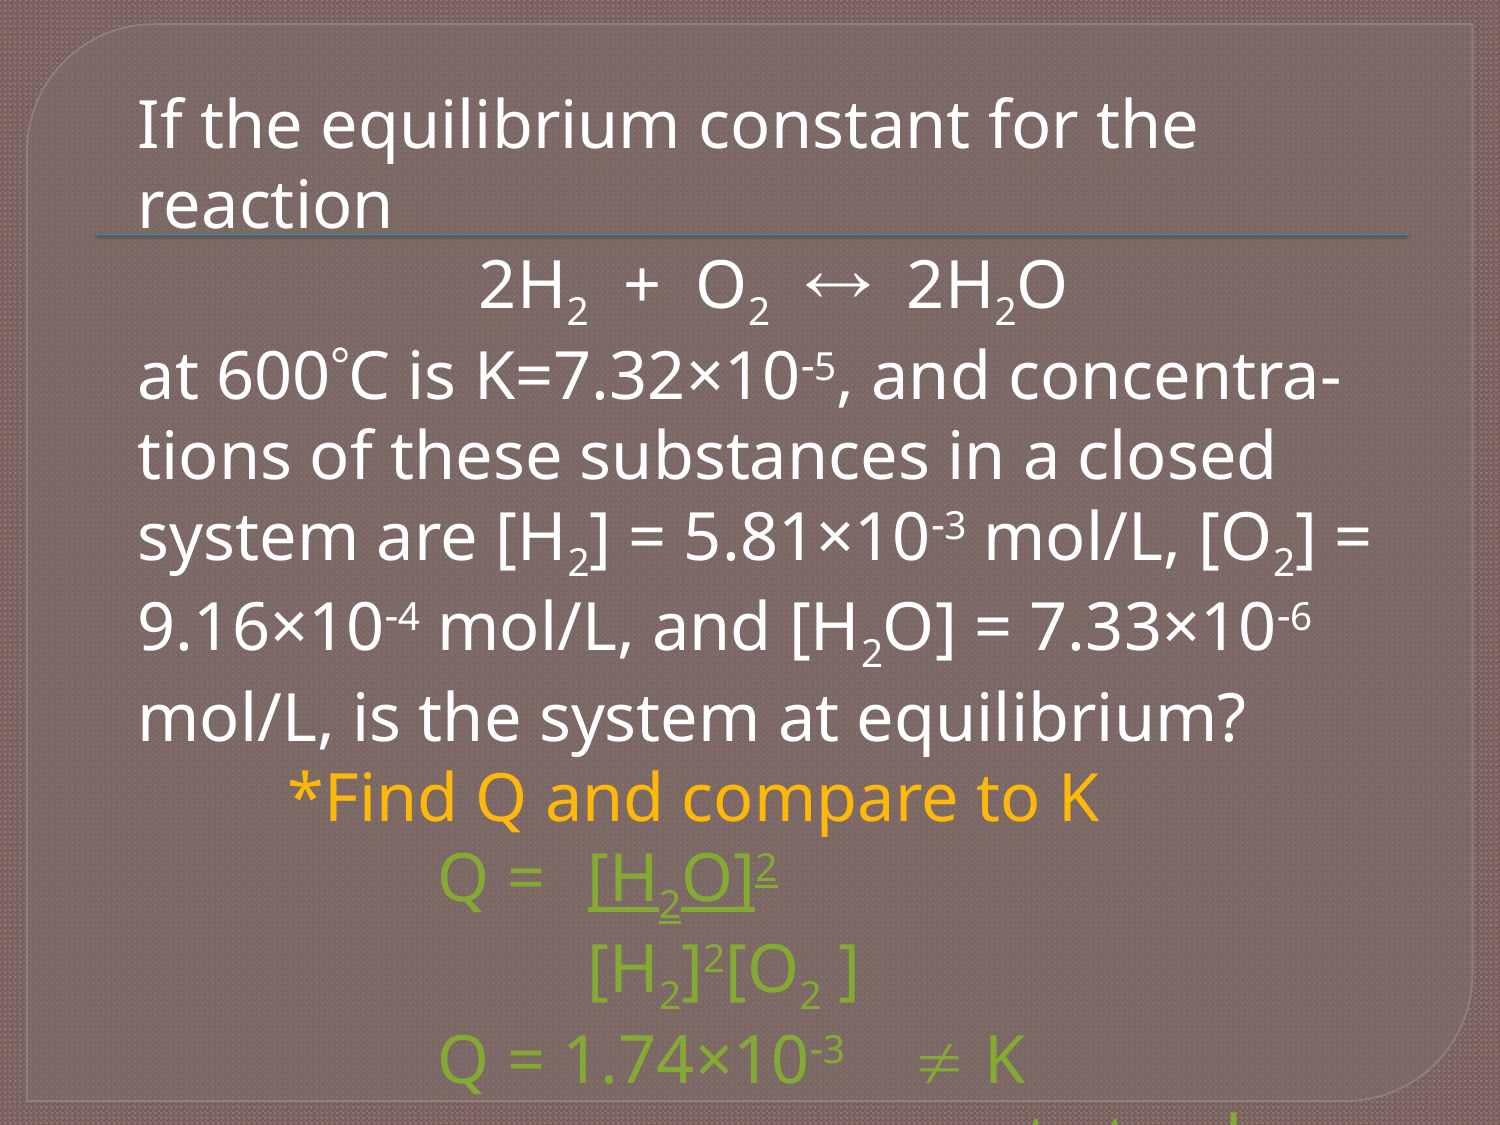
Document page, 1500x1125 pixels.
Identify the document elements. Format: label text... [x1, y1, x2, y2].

list If the equilibrium constant for the reaction 2H2 + O2  2H2O at 600C is K=7.32×105, and concentra-tions of these substances in a closed system are [H2] = 5.81×103 mol/L, [O2] = 9.16×104 mol/L, and [H2O] = 7.33×106 mol/L, is the system at equilibrium? *Find Q and compare to K Q = [H2O]2 [H2]2[O2 ] Q = 1.74×103  K not at eqbm. [75, 75, 1425, 1075]
